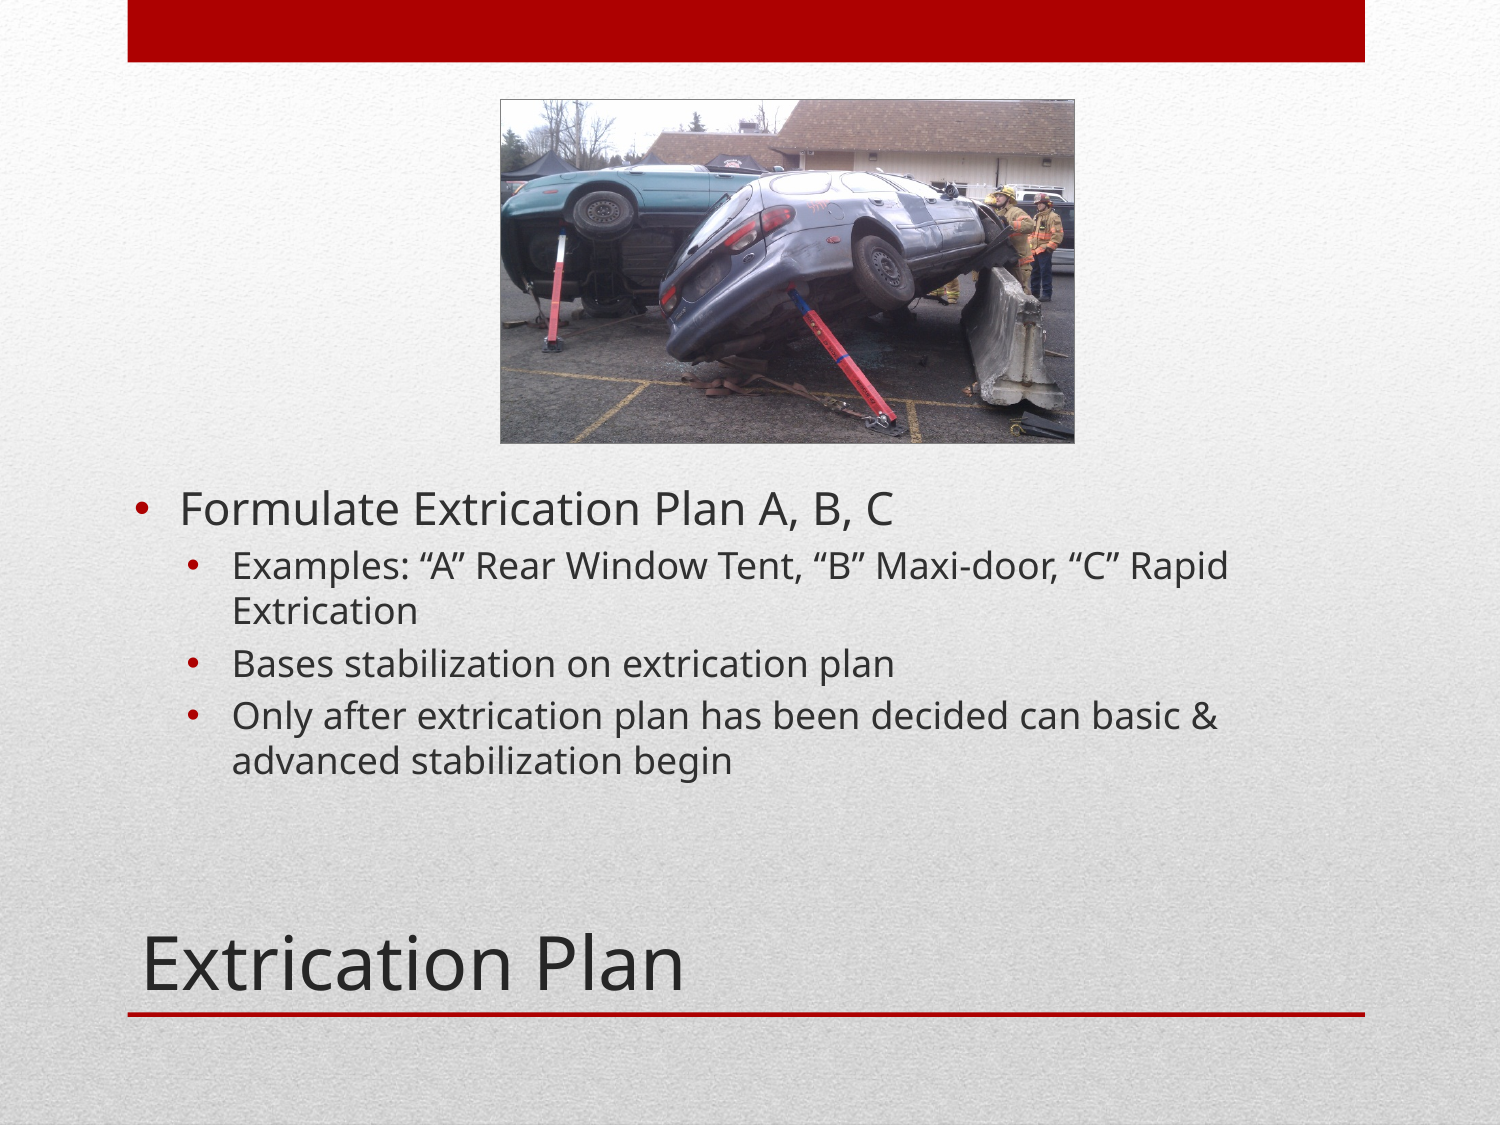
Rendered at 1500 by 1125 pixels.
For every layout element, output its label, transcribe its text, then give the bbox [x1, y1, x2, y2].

list Formulate Extrication Plan A, B, C Examples: “A” Rear Window Tent, “B” Maxi-door, “C” Rapid Extrication Bases stabilization on extrication plan Only after extrication plan has been decided can basic & advanced stabilization begin [119, 324, 1357, 938]
picture [499, 99, 1076, 445]
title Extrication Plan [125, 875, 1238, 1013]
